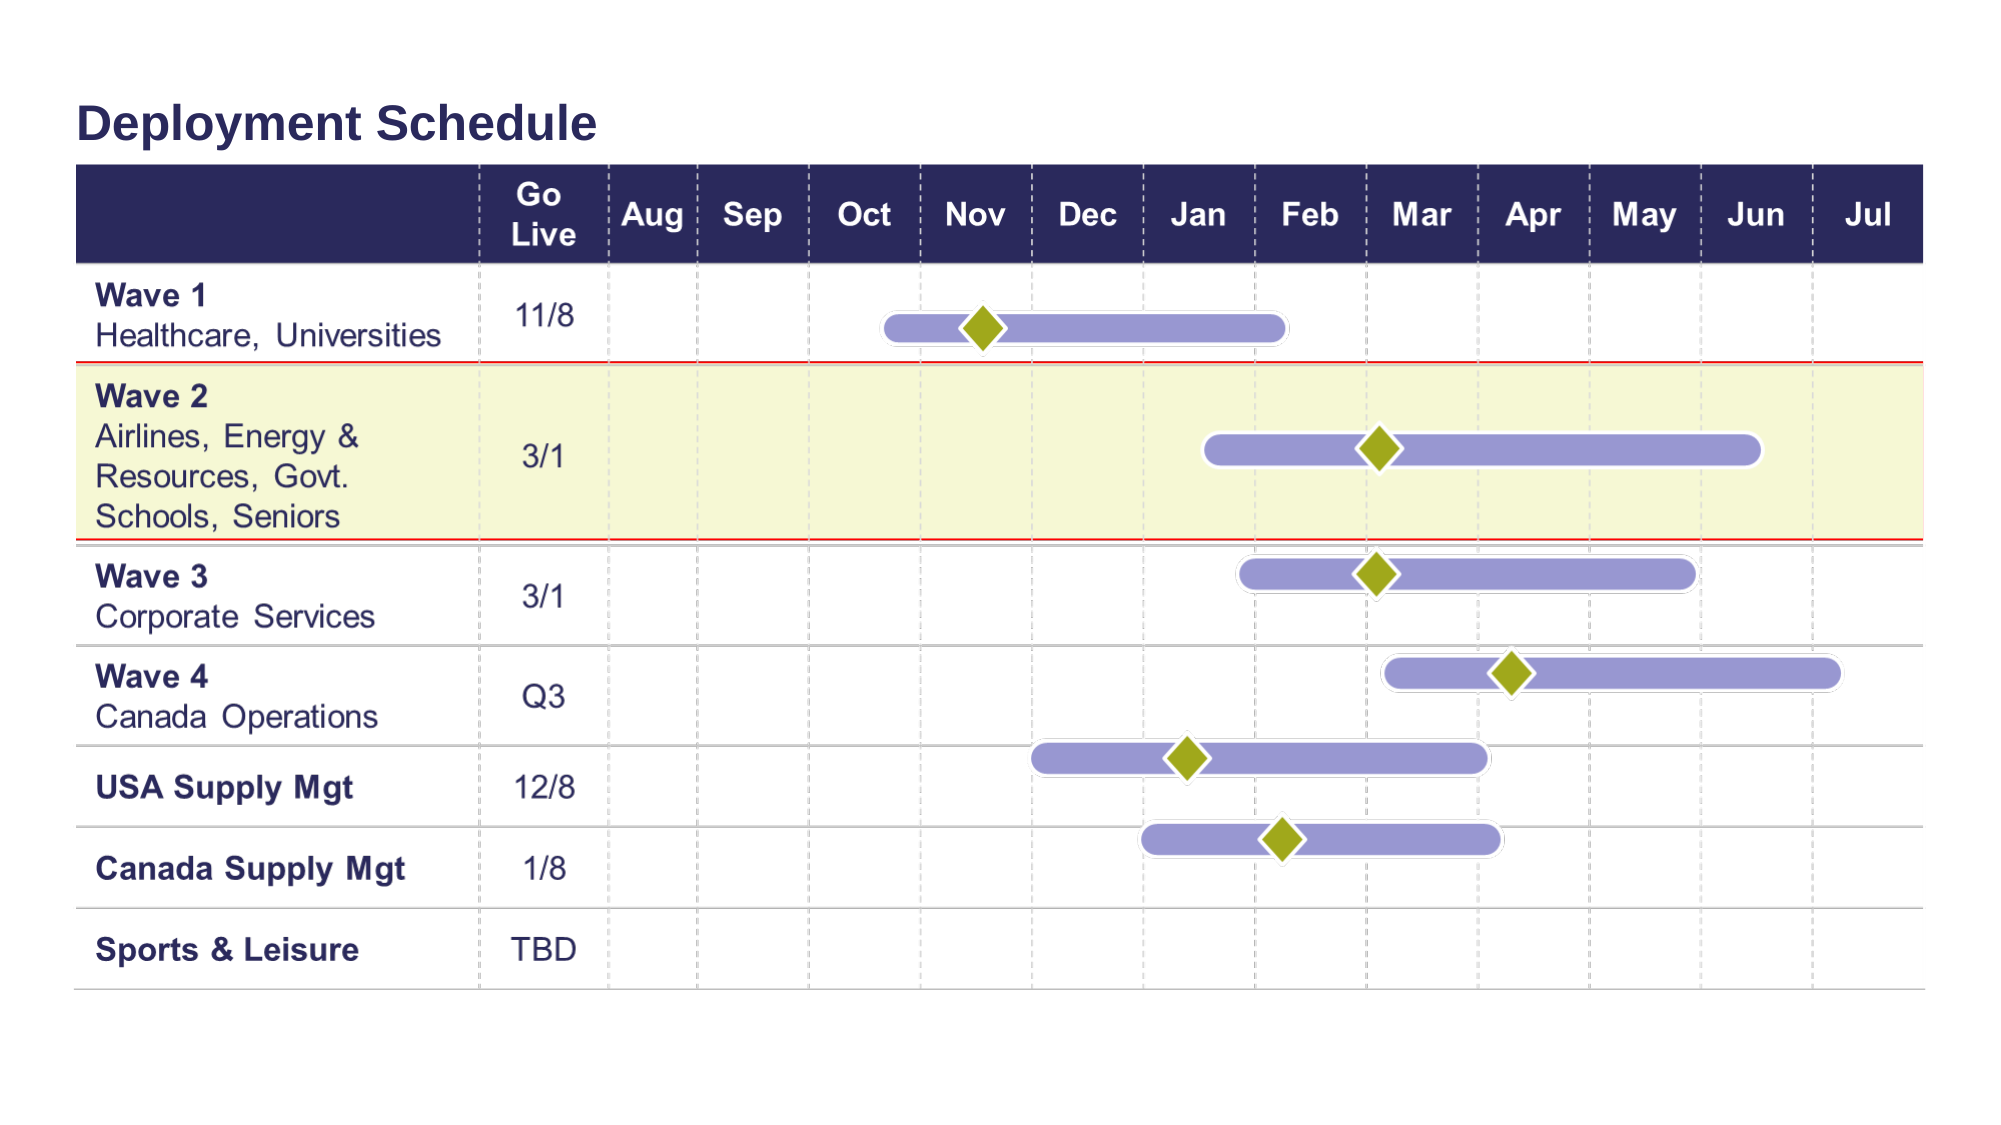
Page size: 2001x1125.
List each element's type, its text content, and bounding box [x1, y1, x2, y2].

picture [73, 162, 1927, 992]
title Deployment Schedule [76, 90, 1881, 160]
